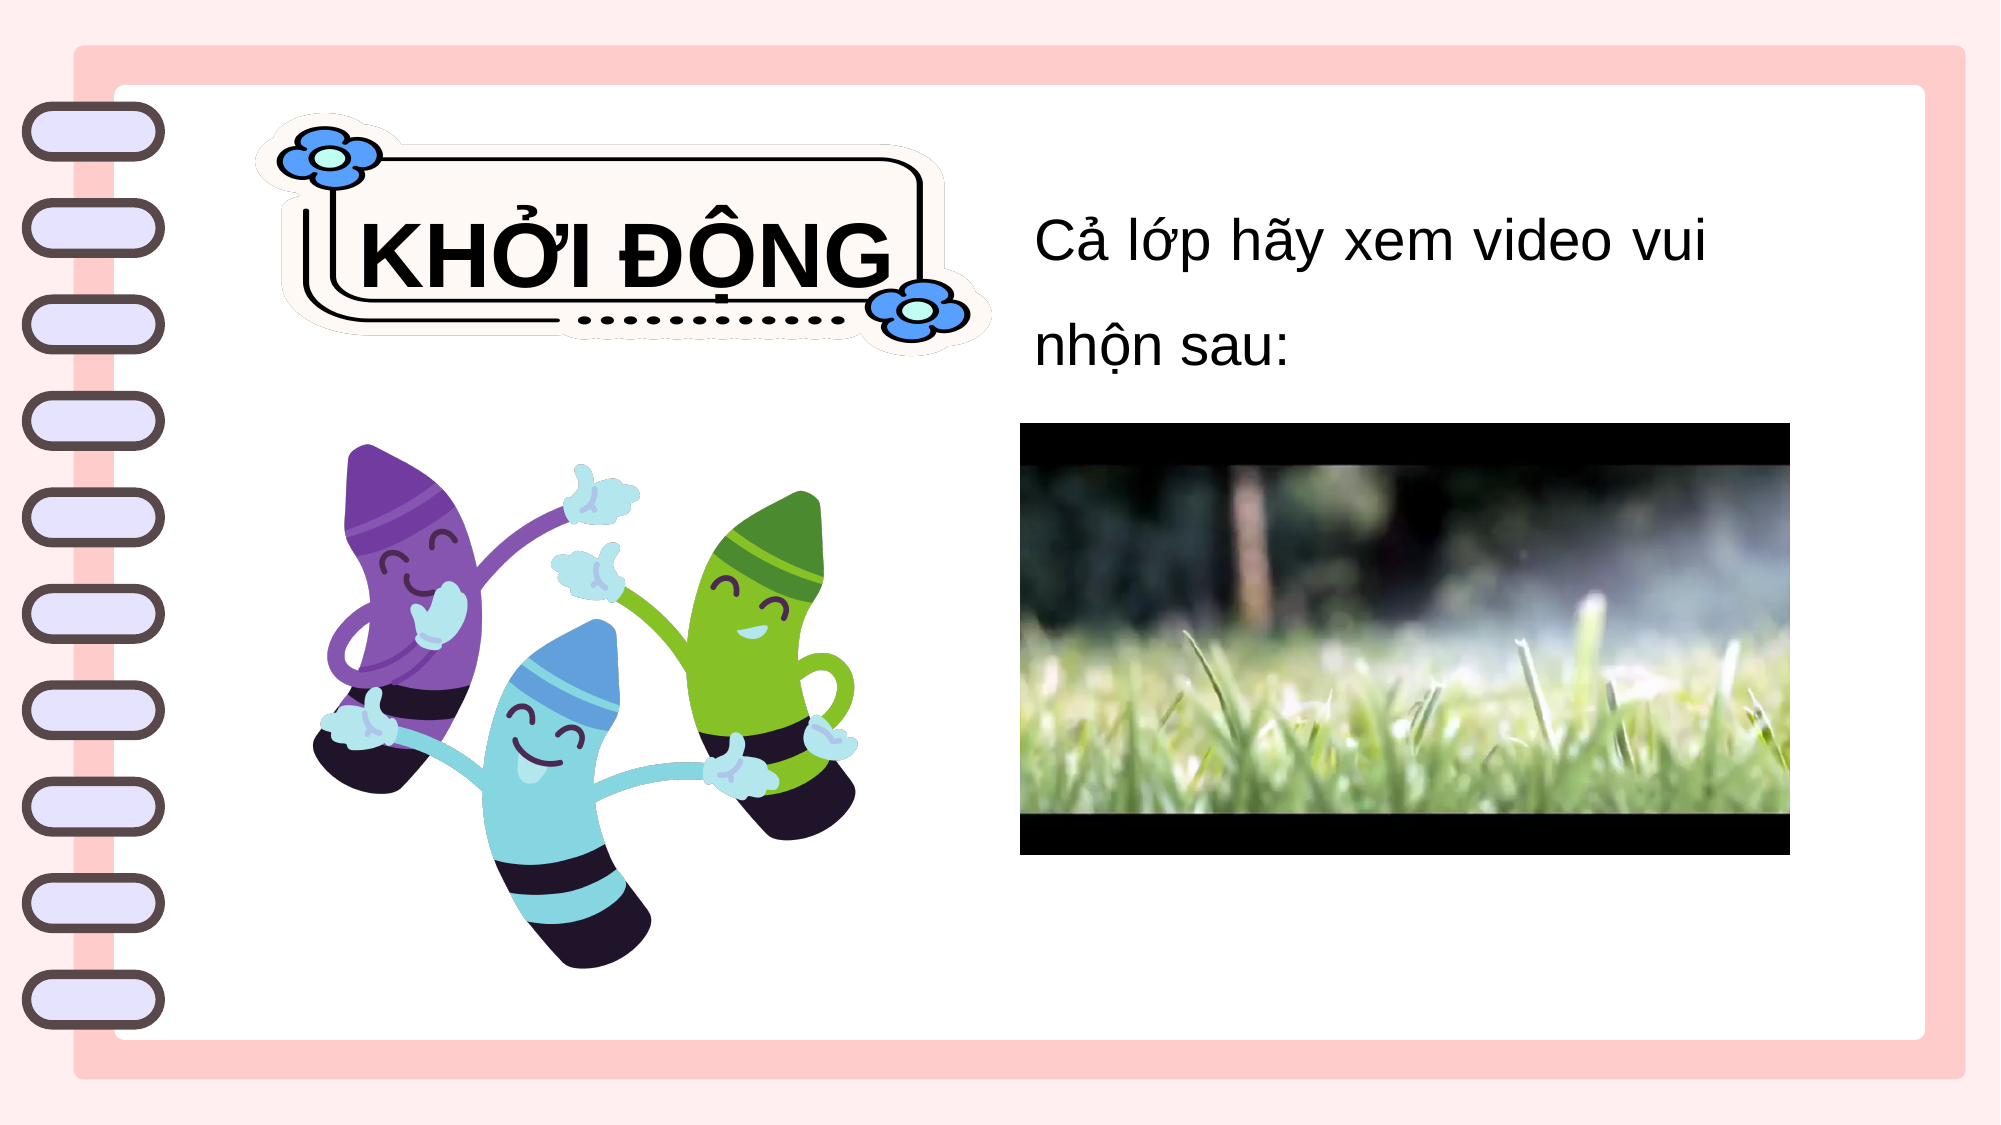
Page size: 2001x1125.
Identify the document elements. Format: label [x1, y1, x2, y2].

text_box [25, 44, 1967, 1080]
picture [311, 444, 858, 970]
text_box [1019, 422, 1791, 857]
text_box [252, 113, 995, 358]
